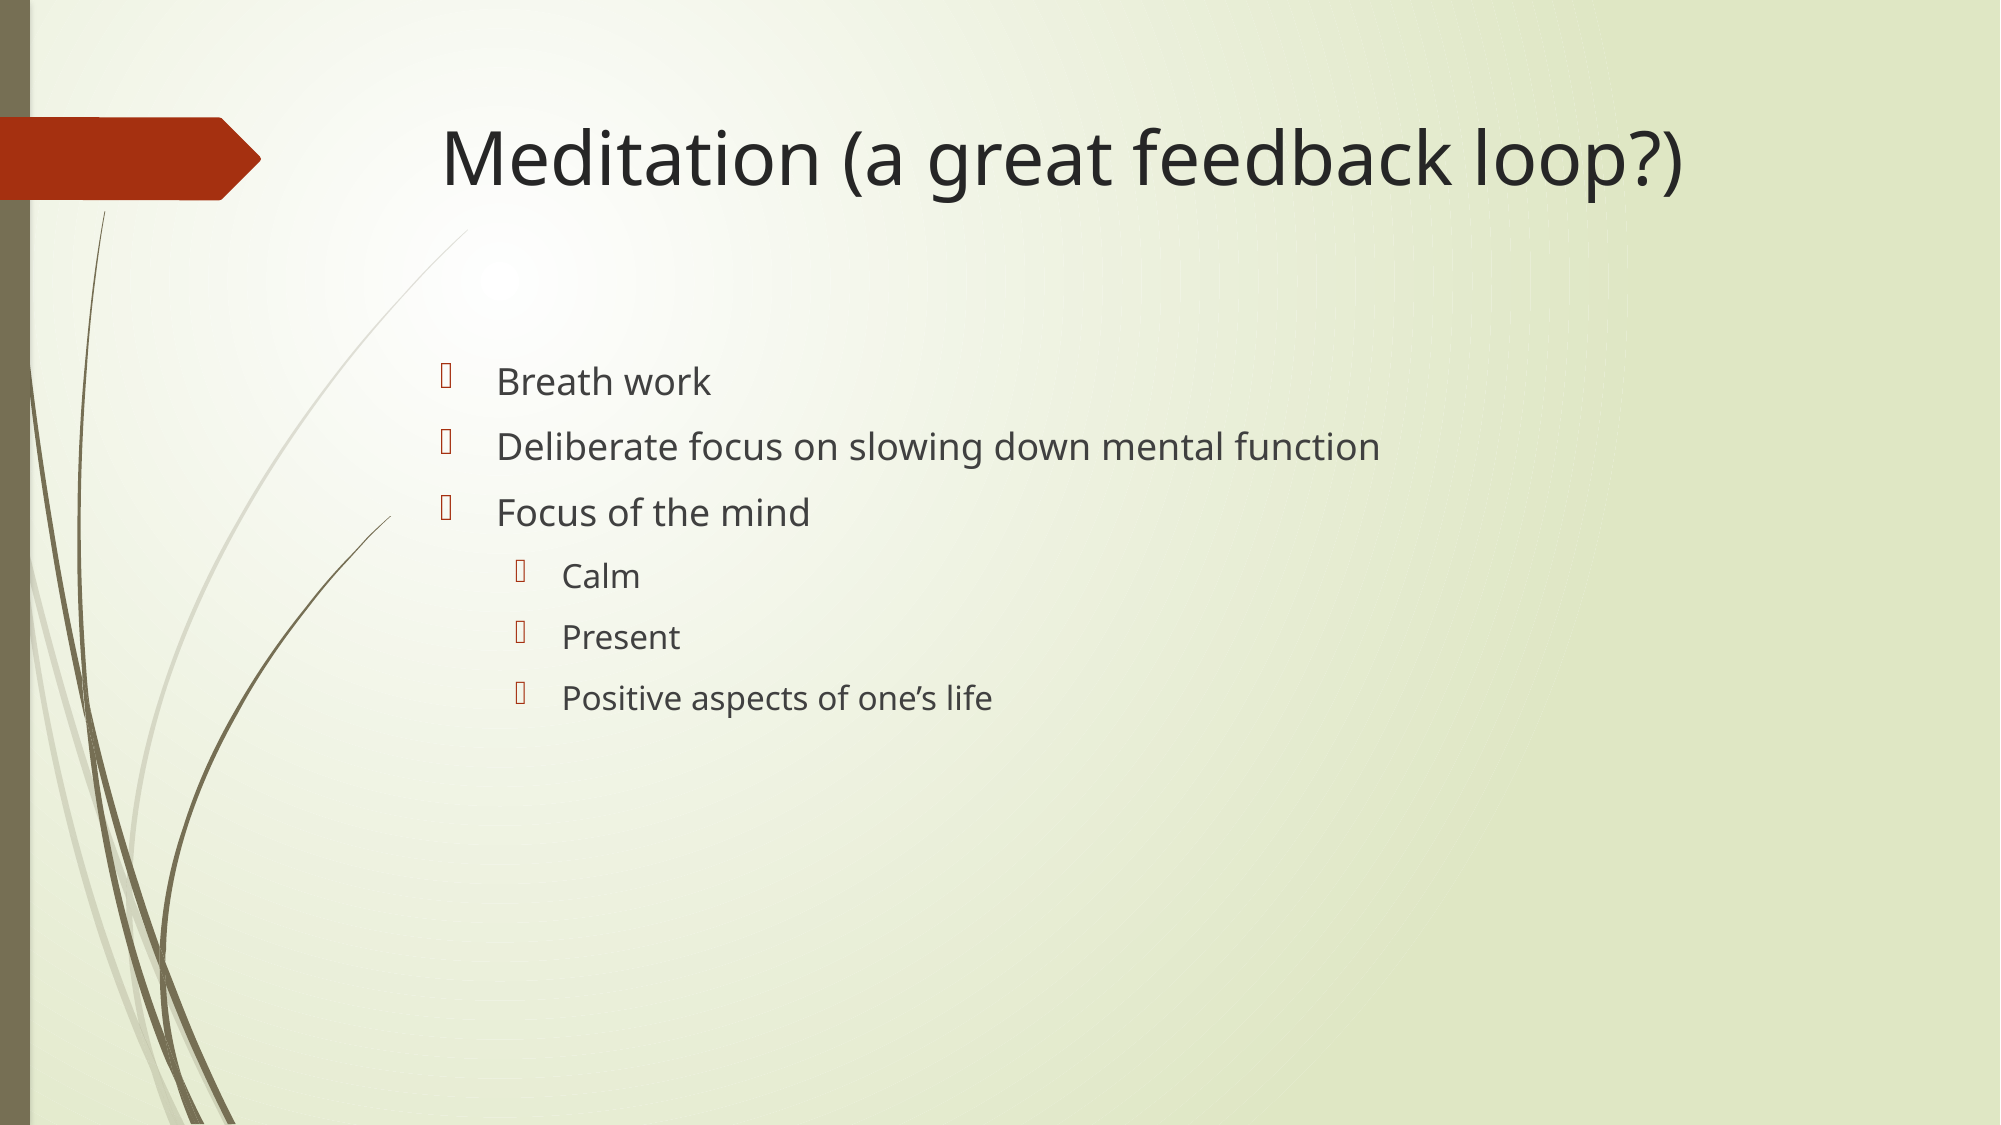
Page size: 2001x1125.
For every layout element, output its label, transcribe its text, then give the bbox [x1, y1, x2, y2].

list Breath work Deliberate focus on slowing down mental function Focus of the mind Calm Present Positive aspects of one’s life [424, 350, 1888, 970]
title Meditation (a great feedback loop?) [425, 102, 1888, 313]
